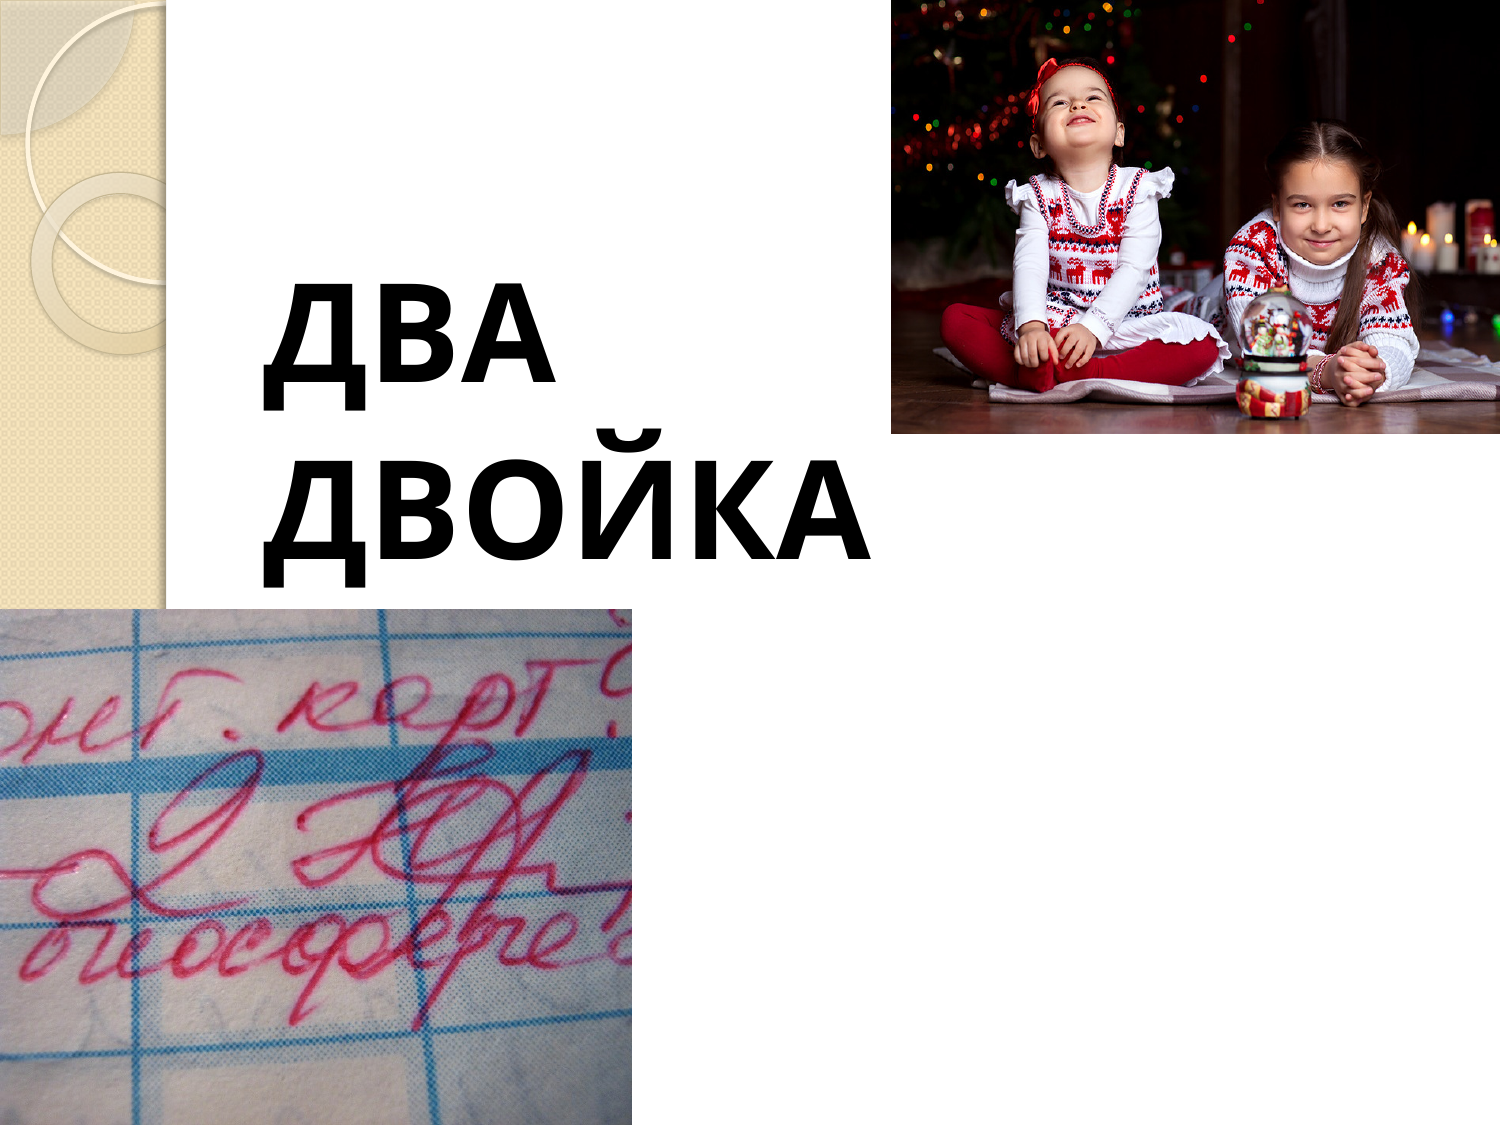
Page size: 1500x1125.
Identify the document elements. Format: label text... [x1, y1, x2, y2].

picture [891, 0, 1500, 435]
picture [0, 609, 633, 1125]
list ДВА ДВОЙКА [235, 237, 1466, 1025]
